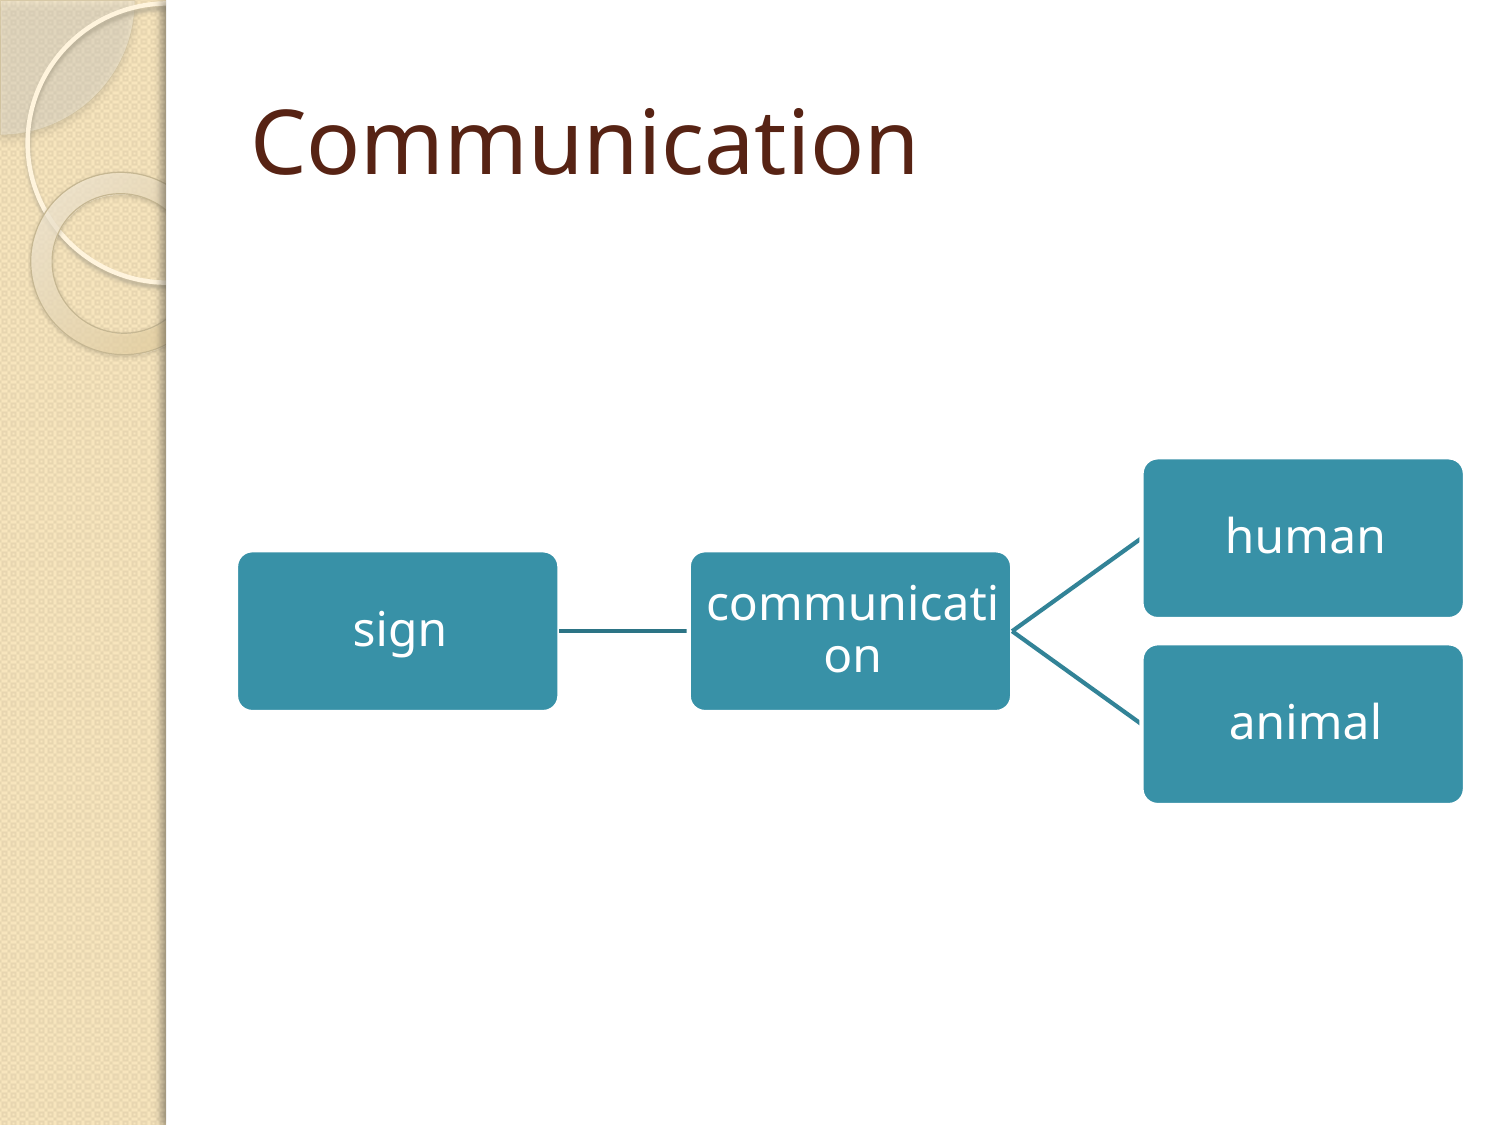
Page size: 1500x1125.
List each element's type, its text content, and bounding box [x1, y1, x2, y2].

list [235, 237, 1466, 1026]
title Communication [235, 45, 1466, 233]
